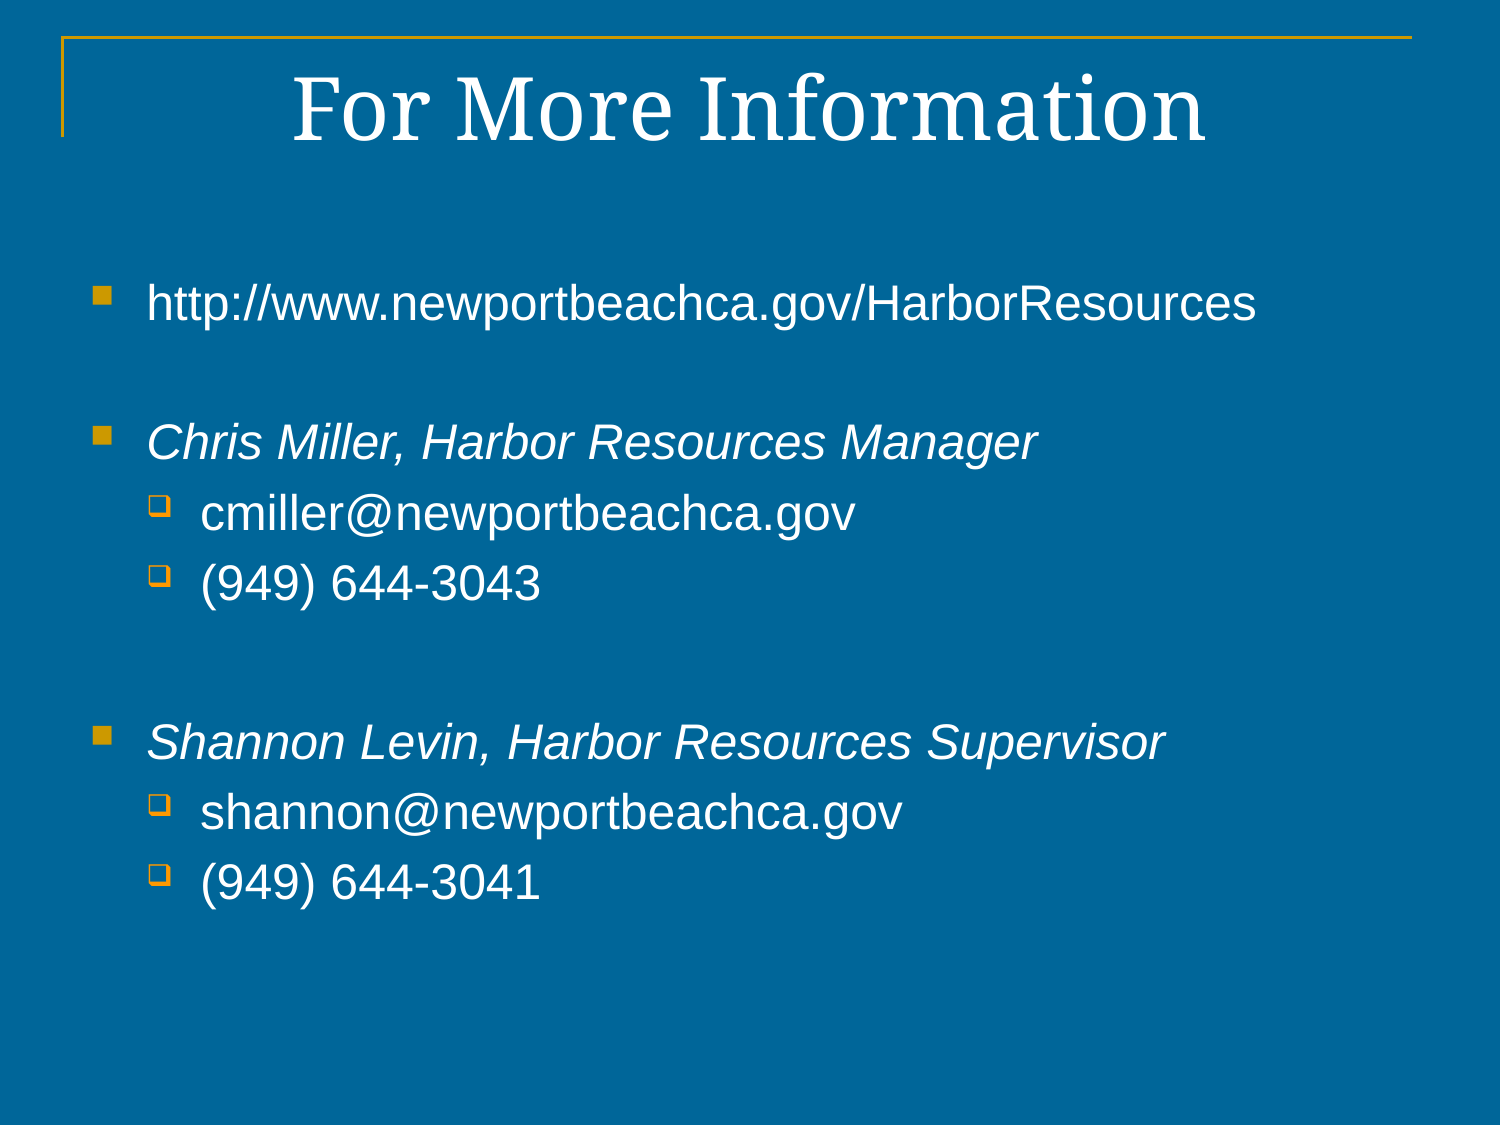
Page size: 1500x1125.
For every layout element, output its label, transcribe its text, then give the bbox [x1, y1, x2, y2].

title For More Information [74, 45, 1426, 233]
list http://www.newportbeachca.gov/HarborResources Chris Miller, Harbor Resources Manager cmiller@newportbeachca.gov (949) 644-3043 Shannon Levin, Harbor Resources Supervisor shannon@newportbeachca.gov (949) 644-3041 [74, 262, 1426, 1006]
